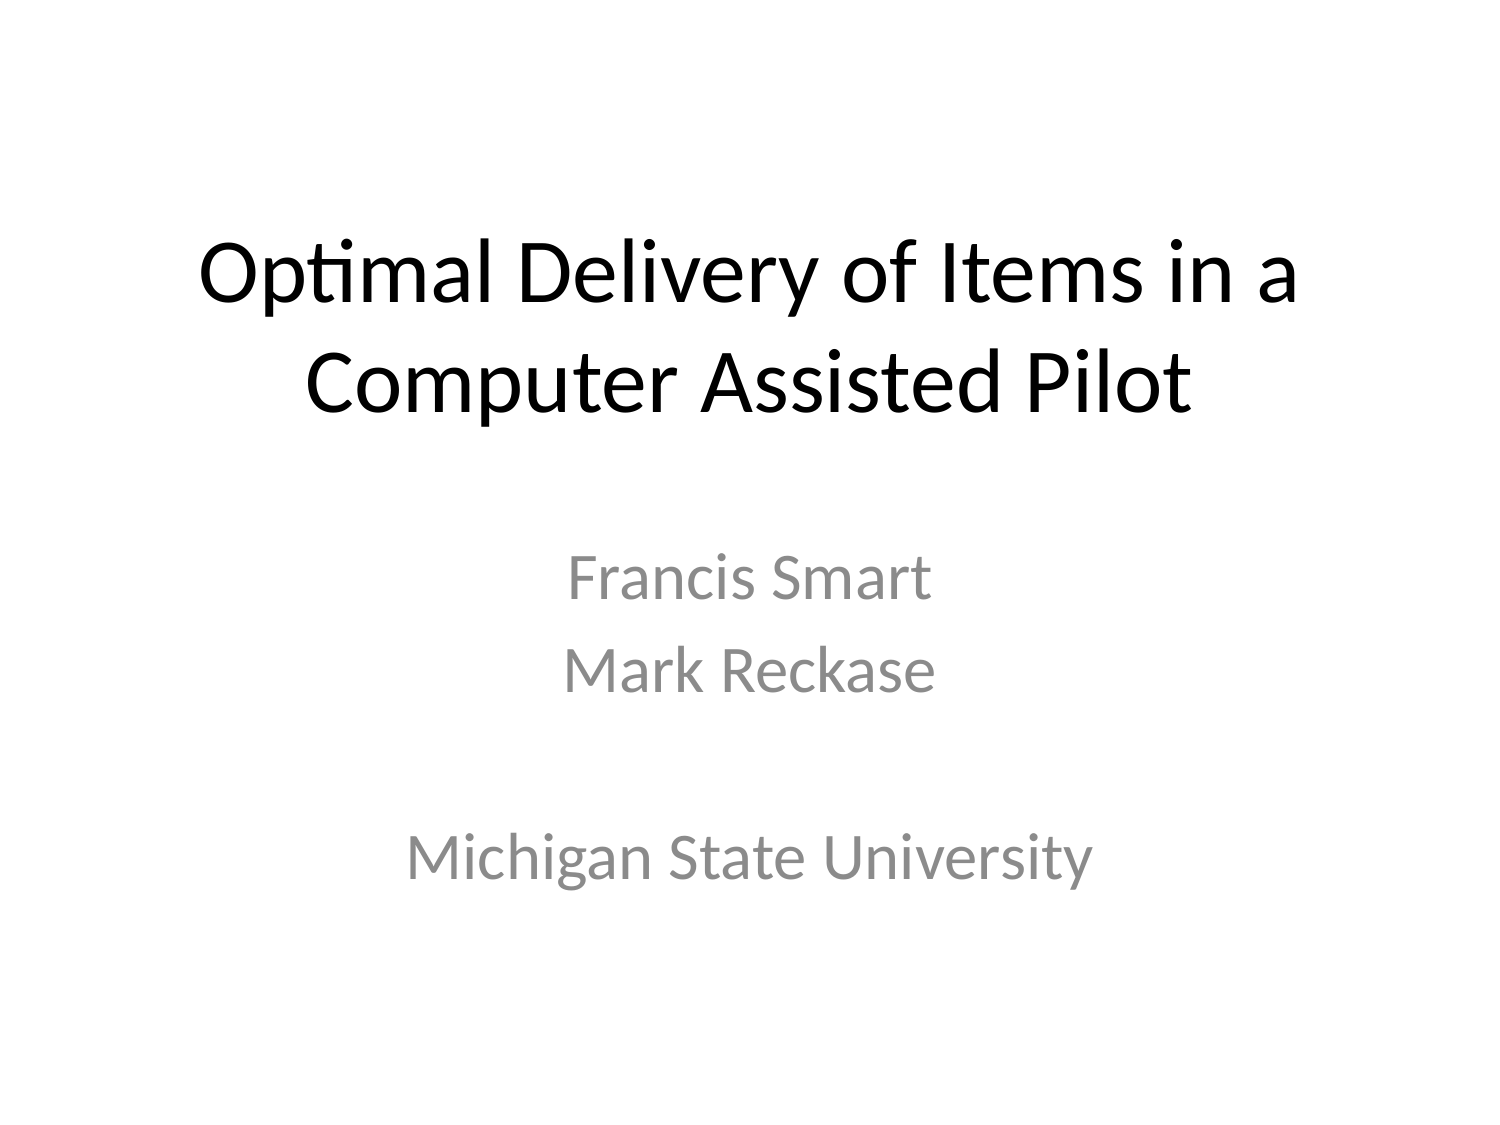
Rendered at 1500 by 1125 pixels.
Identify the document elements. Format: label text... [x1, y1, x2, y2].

subtitle Francis Smart Mark Reckase Michigan State University [225, 525, 1275, 1000]
title Optimal Delivery of Items in a Computer Assisted Pilot [112, 200, 1388, 442]
